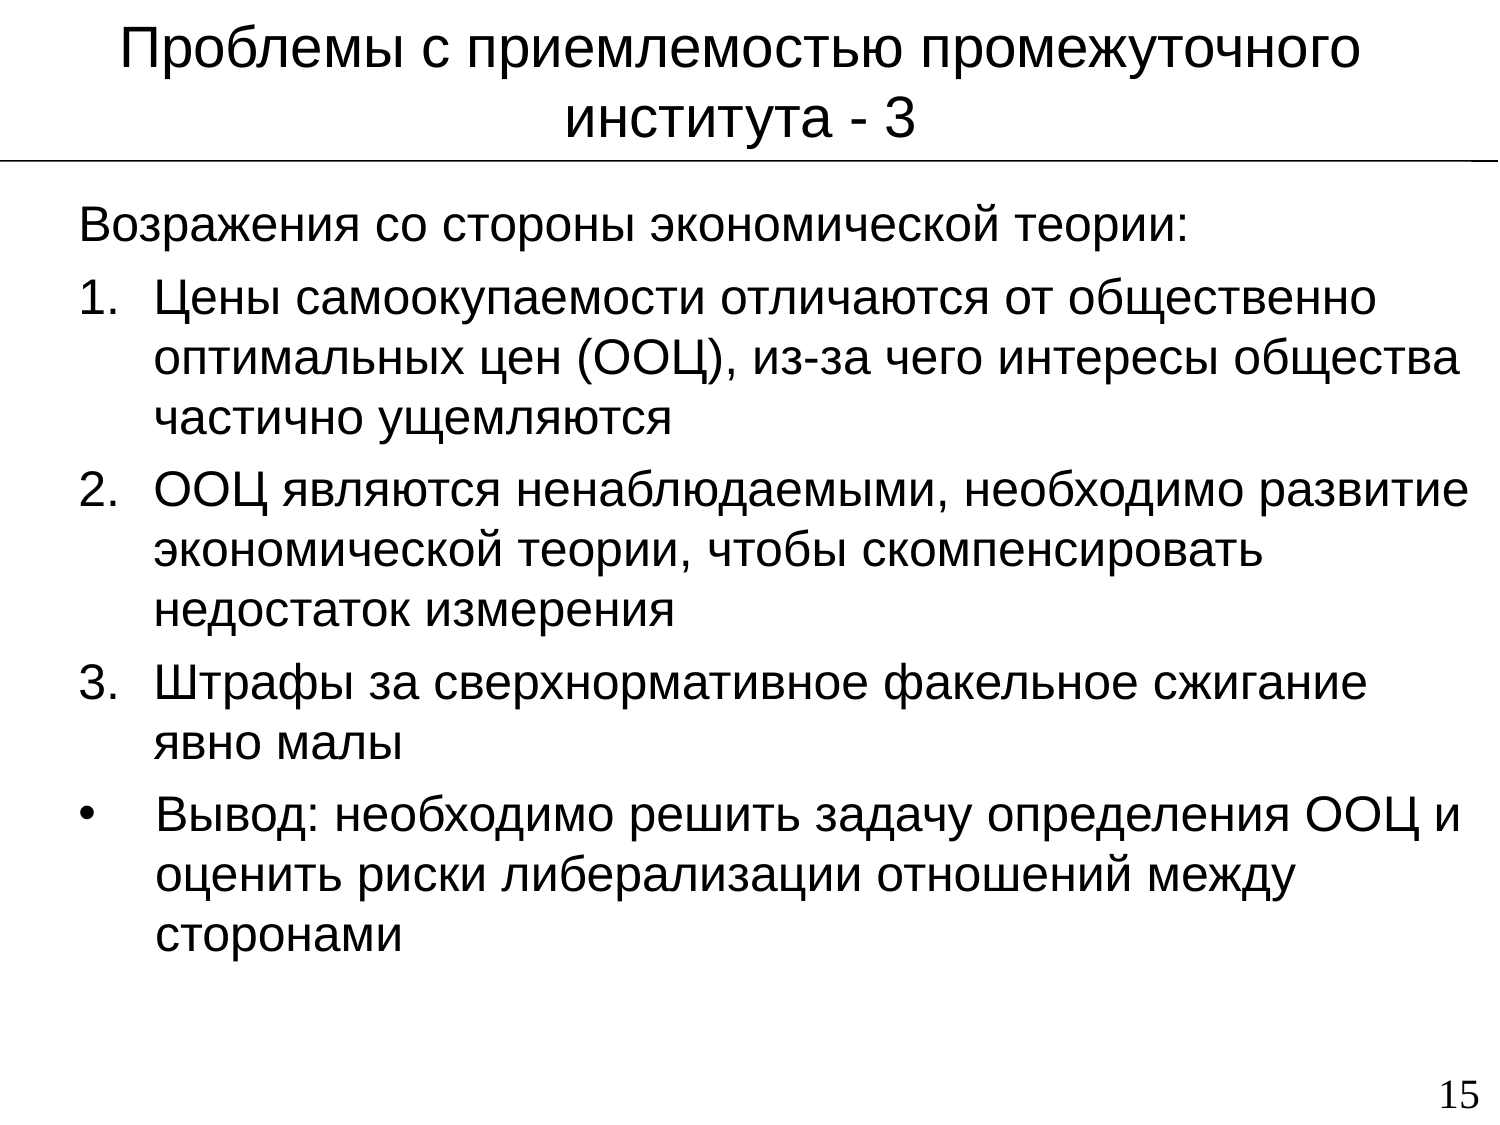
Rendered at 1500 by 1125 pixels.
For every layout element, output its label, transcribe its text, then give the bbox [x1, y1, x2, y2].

title Проблемы с приемлемостью промежуточного института - 3 [11, 0, 1471, 160]
text_box Возражения со стороны экономической теории: Цены самоокупаемости отличаются от общественно оптимальных цен (ООЦ), из-за чего интересы общества частично ущемляются ООЦ являются ненаблюдаемыми, необходимо развитие экономической теории, чтобы скомпенсировать недостаток измерения Штрафы за сверхнормативное факельное сжигание явно малы Вывод: необходимо решить задачу определения ООЦ и оценить риски либерализации отношений между сторонами [0, 184, 1500, 970]
text_box 15 [1423, 1059, 1500, 1125]
